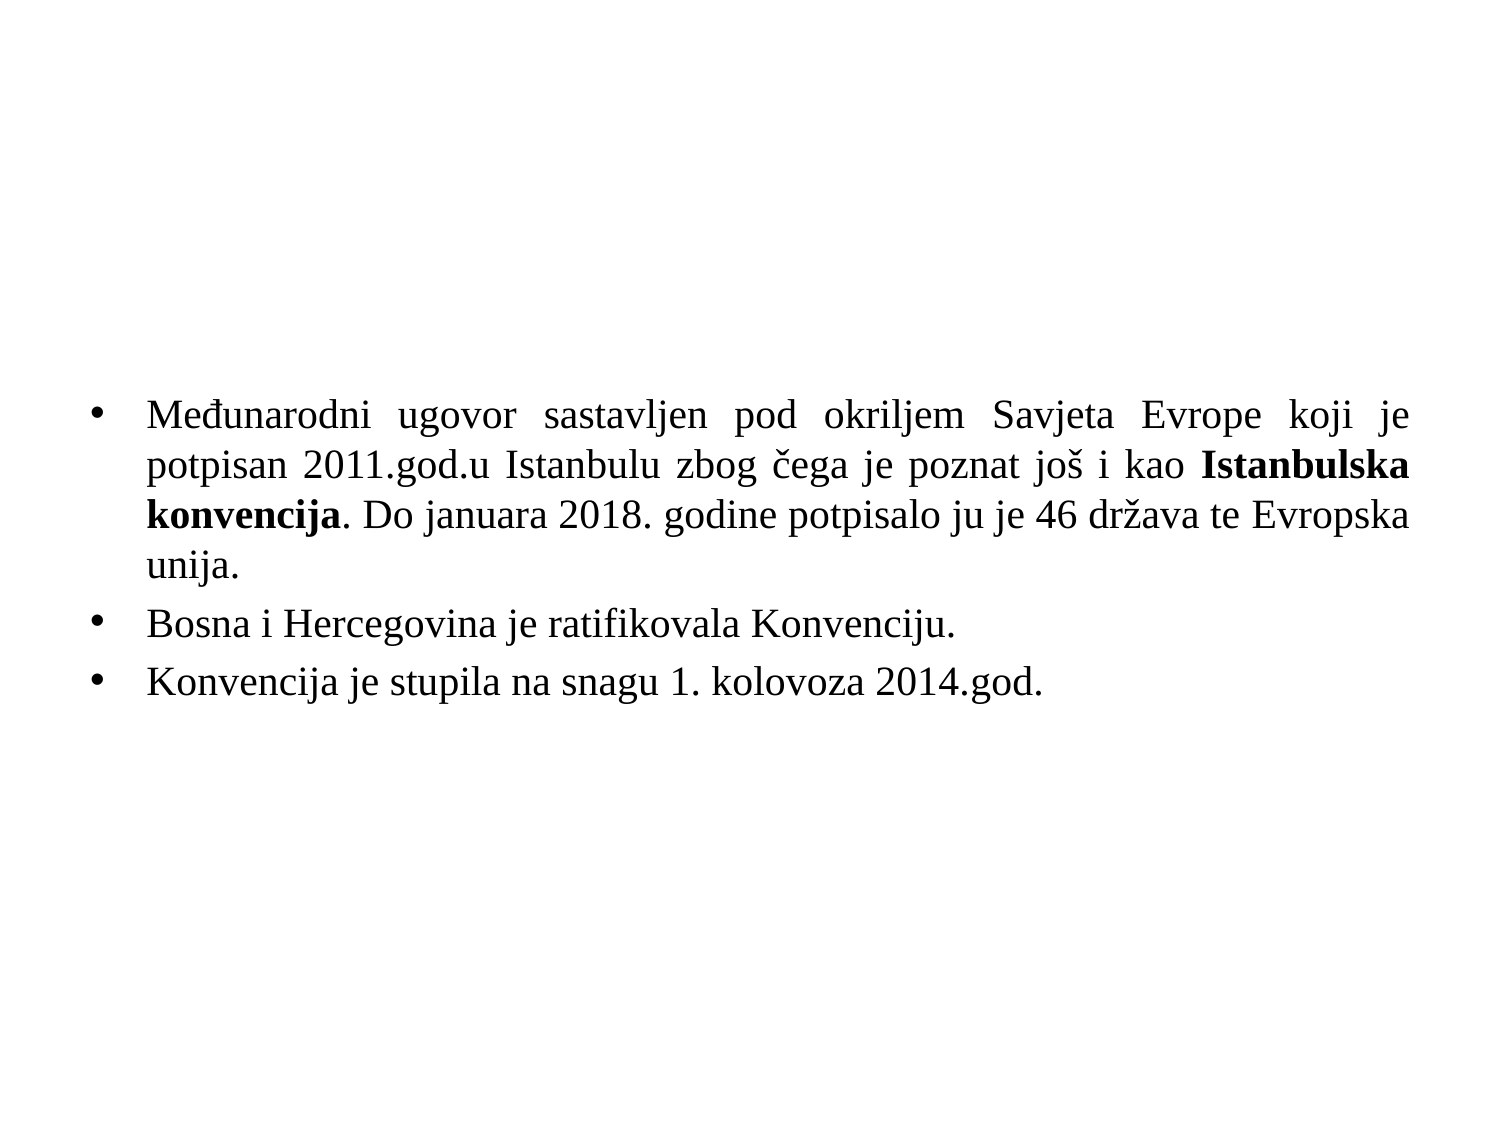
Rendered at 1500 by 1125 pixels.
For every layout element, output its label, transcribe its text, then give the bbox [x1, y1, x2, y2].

list Međunarodni ugovor sastavljen pod okriljem Savjeta Evrope koji je potpisan 2011.god.u Istanbulu zbog čega je poznat još i kao Istanbulska konvencija. Do januara 2018. godine potpisalo ju je 46 država te Evropska unija. Bosna i Hercegovina je ratifikovala Konvenciju. Konvencija je stupila na snagu 1. kolovoza 2014.god. [75, 262, 1425, 1005]
